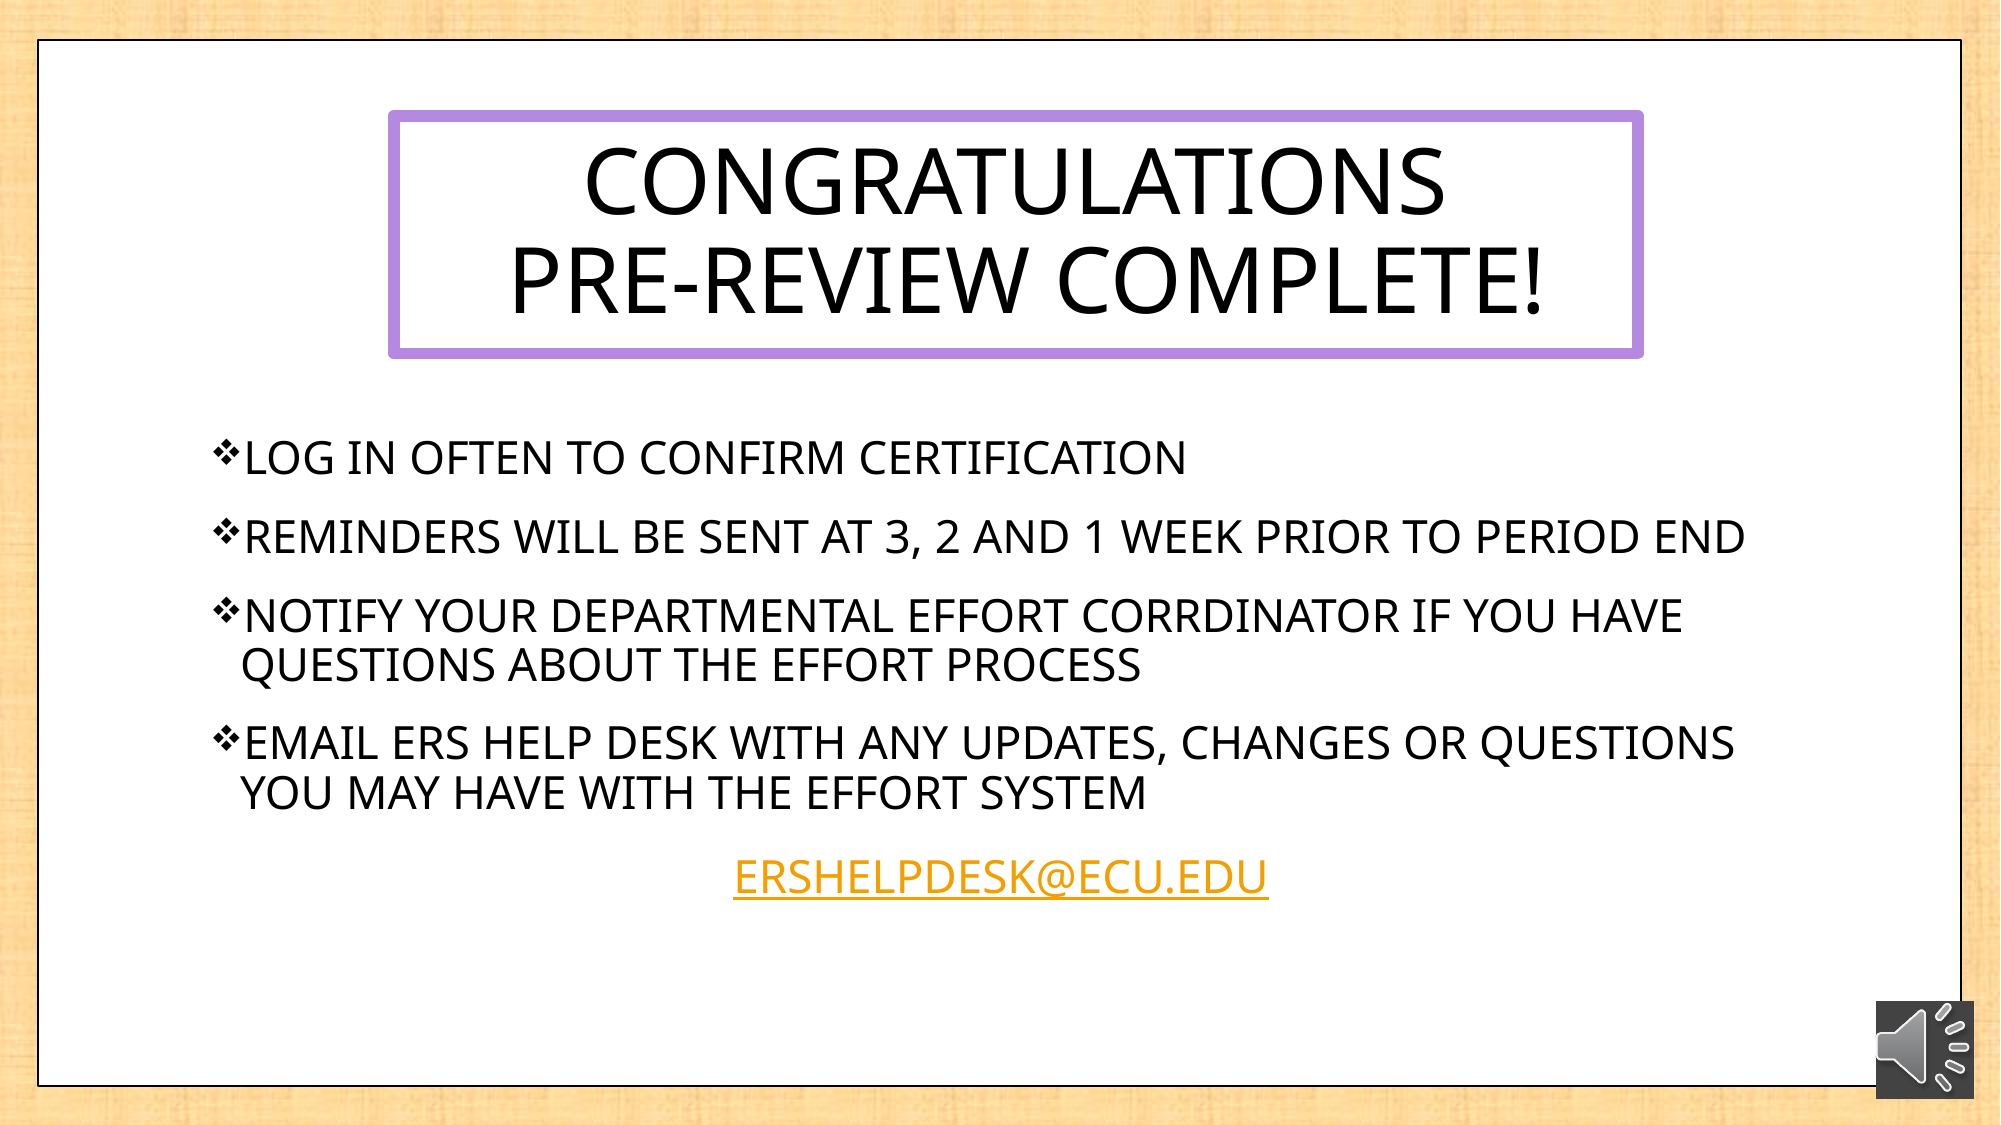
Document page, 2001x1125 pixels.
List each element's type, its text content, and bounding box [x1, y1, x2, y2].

picture [1874, 999, 1976, 1101]
title CONGRATULATIONS PRE-REVIEW COMPLETE! [393, 115, 1638, 354]
list LOG IN OFTEN TO CONFIRM CERTIFICATION REMINDERS WILL BE SENT AT 3, 2 AND 1 WEEK PRIOR TO PERIOD END NOTIFY YOUR DEPARTMENTAL EFFORT CORRDINATOR IF YOU HAVE QUESTIONS ABOUT THE EFFORT PROCESS EMAIL ERS HELP DESK WITH ANY UPDATES, CHANGES OR QUESTIONS YOU MAY HAVE WITH THE EFFORT SYSTEM ERSHELPDESK@ECU.EDU [187, 427, 1808, 917]
